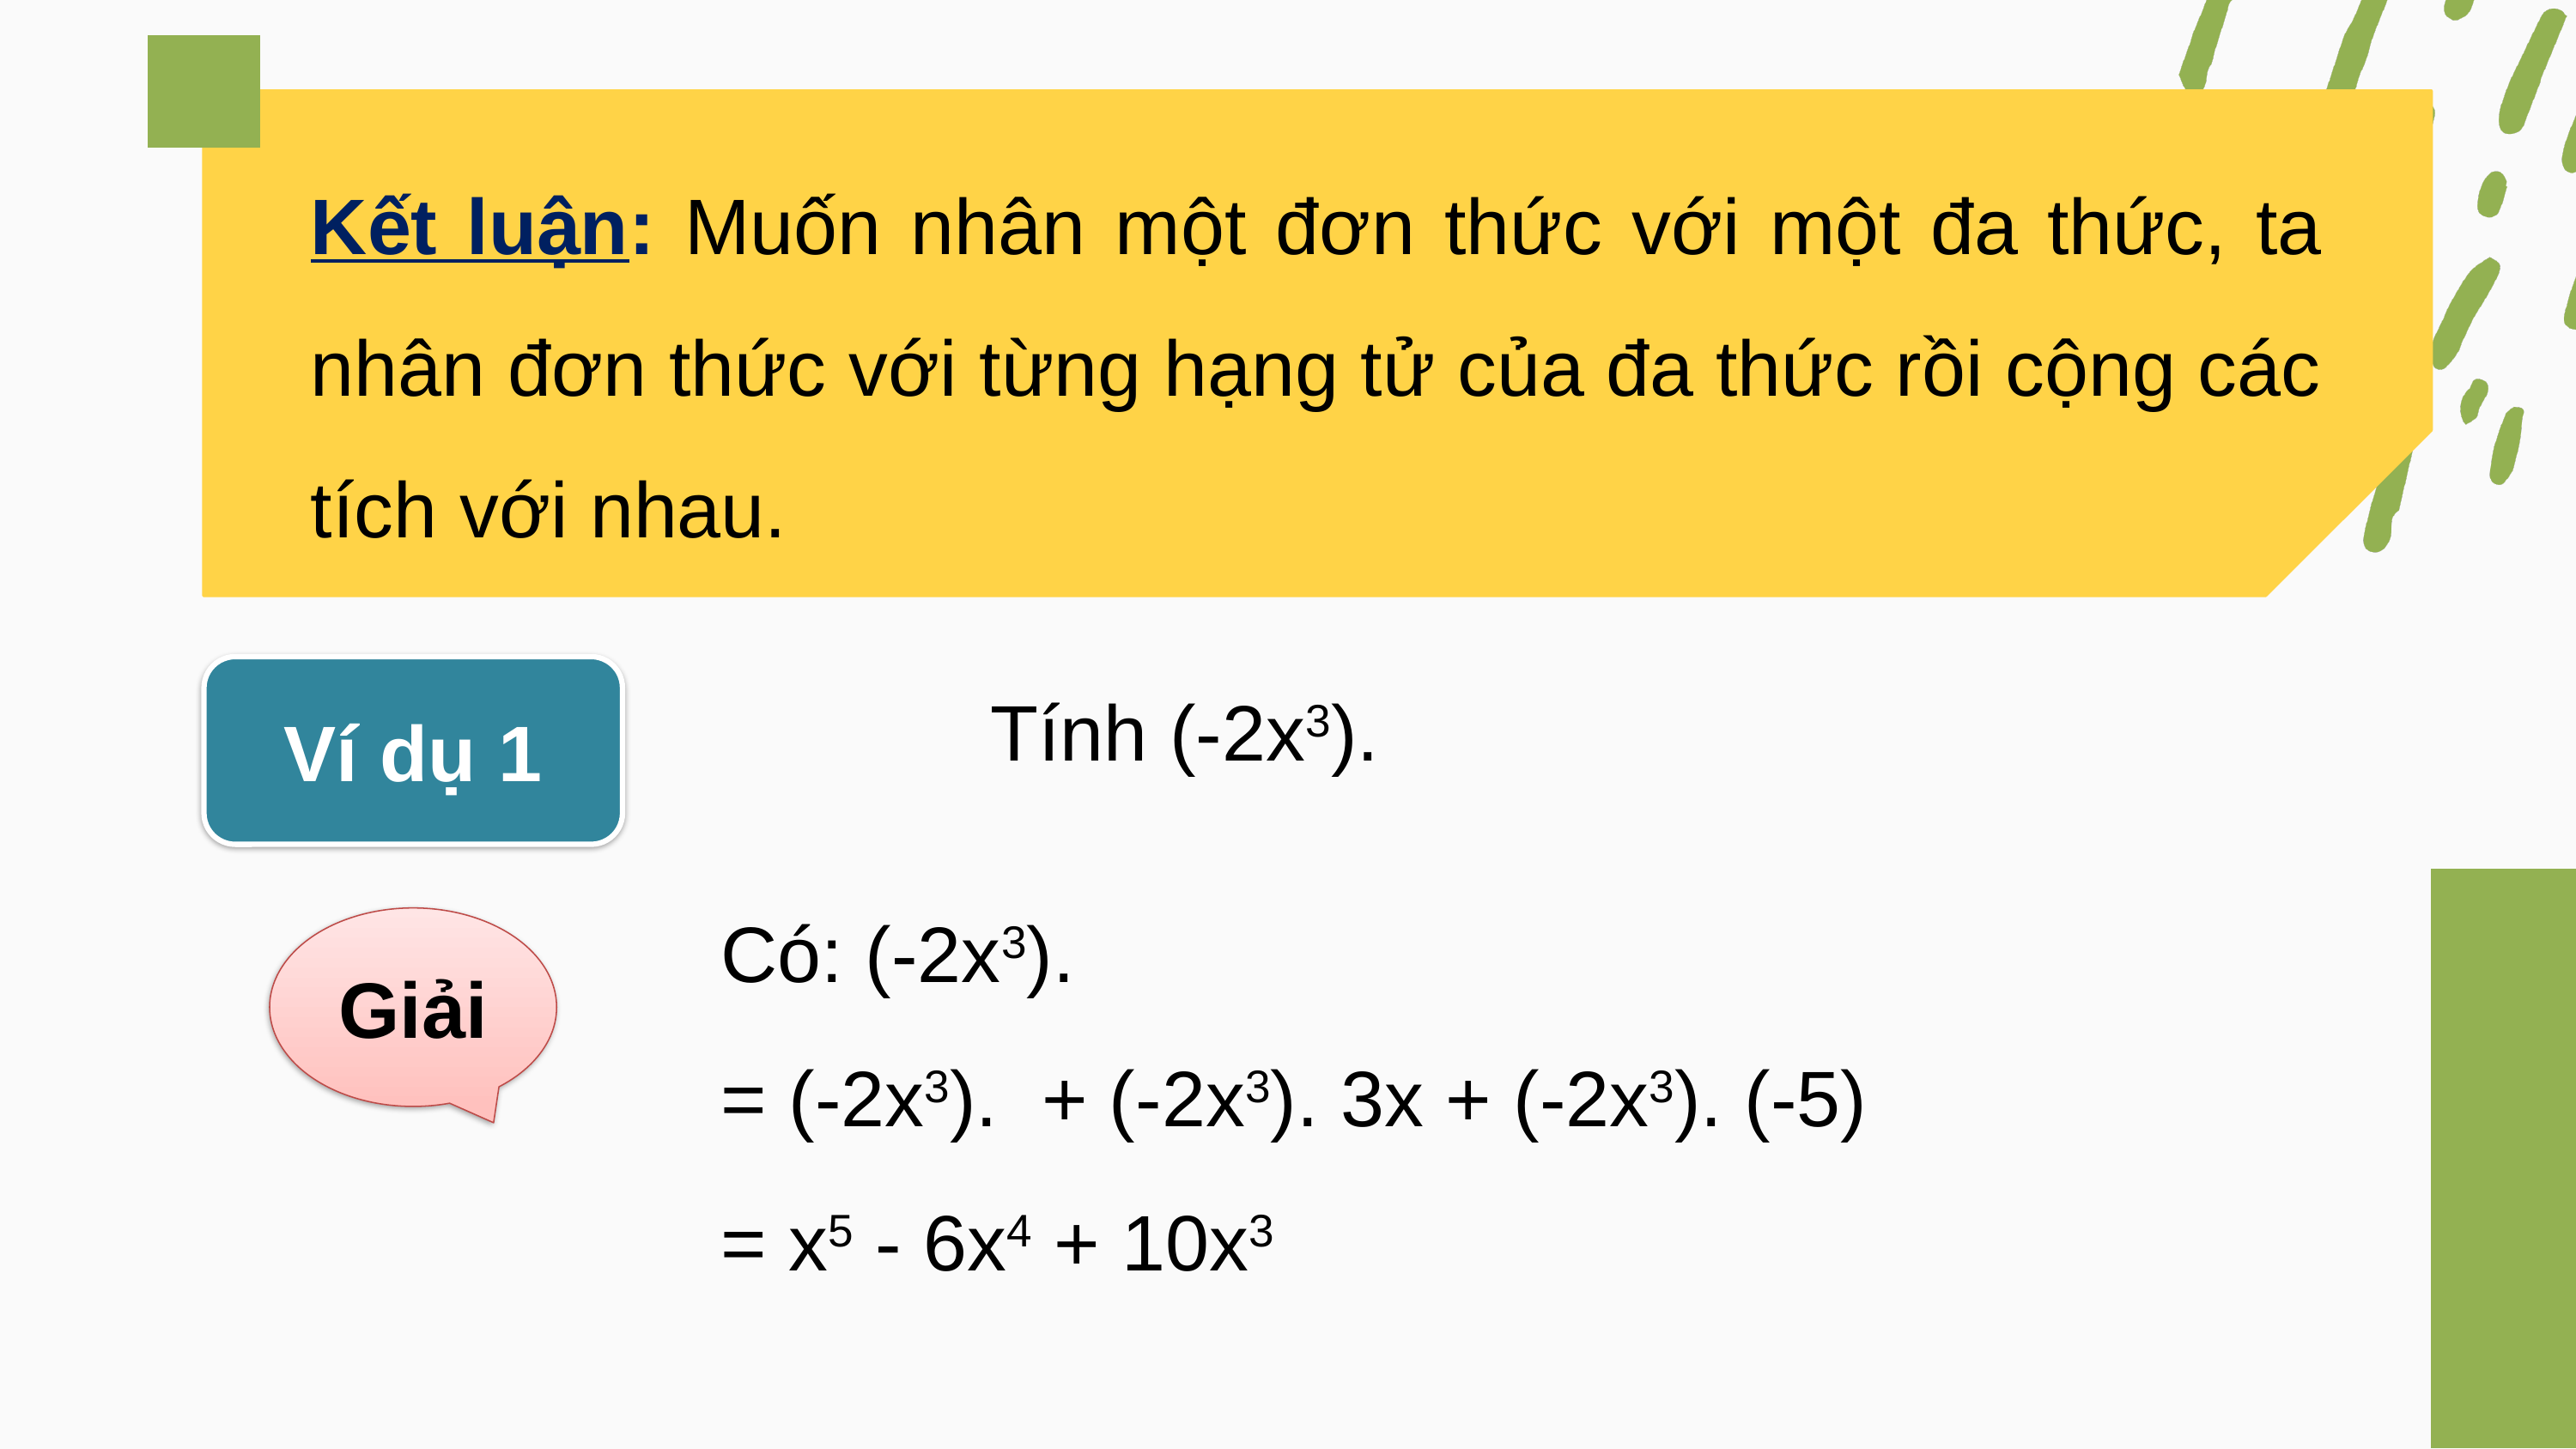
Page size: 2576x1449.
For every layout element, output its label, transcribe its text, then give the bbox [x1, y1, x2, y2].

text_box Ví dụ 1 [201, 653, 626, 847]
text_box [147, 34, 261, 149]
picture [2178, 0, 2576, 553]
text_box Kết luận: Muốn nhân một đơn thức với một đa thức, ta nhân đơn thức với từng hạng tử của đa thức rồi cộng các tích với nhau. [298, 122, 2183, 561]
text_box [2430, 869, 2576, 1449]
text_box Giải [269, 906, 558, 1124]
text_box [202, 89, 2303, 597]
